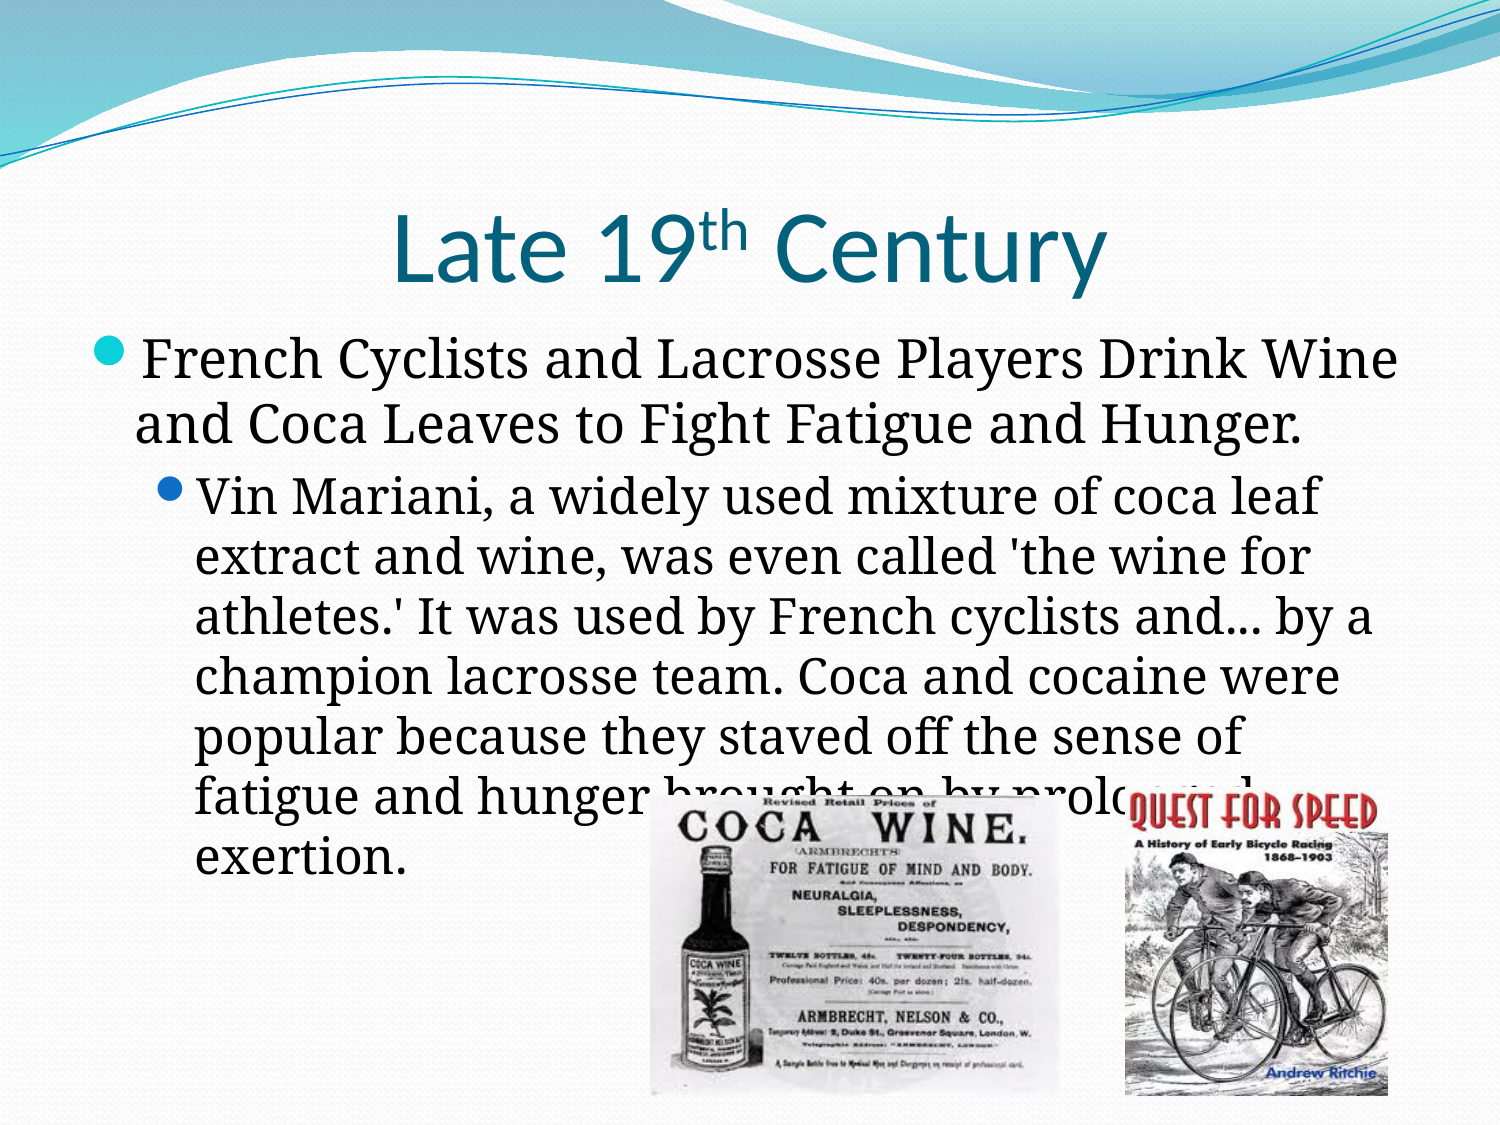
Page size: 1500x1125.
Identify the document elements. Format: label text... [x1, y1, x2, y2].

picture [1124, 787, 1388, 1096]
title 2007 [1388, 789, 1394, 1038]
list French Cyclists and Lacrosse Players Drink Wine and Coca Leaves to Fight Fatigue and Hunger. Vin Mariani, a widely used mixture of coca leaf extract and wine, was even called 'the wine for athletes.' It was used by French cyclists and... by a champion lacrosse team. Coca and cocaine were popular because they staved off the sense of fatigue and hunger brought on by prolonged exertion. [75, 317, 1425, 1038]
title 2007 [642, 796, 649, 1038]
title 2007 [1117, 788, 1124, 1038]
title Late 19th Century [75, 115, 1425, 303]
title 2007 [1060, 797, 1066, 1038]
picture [649, 794, 1060, 1096]
